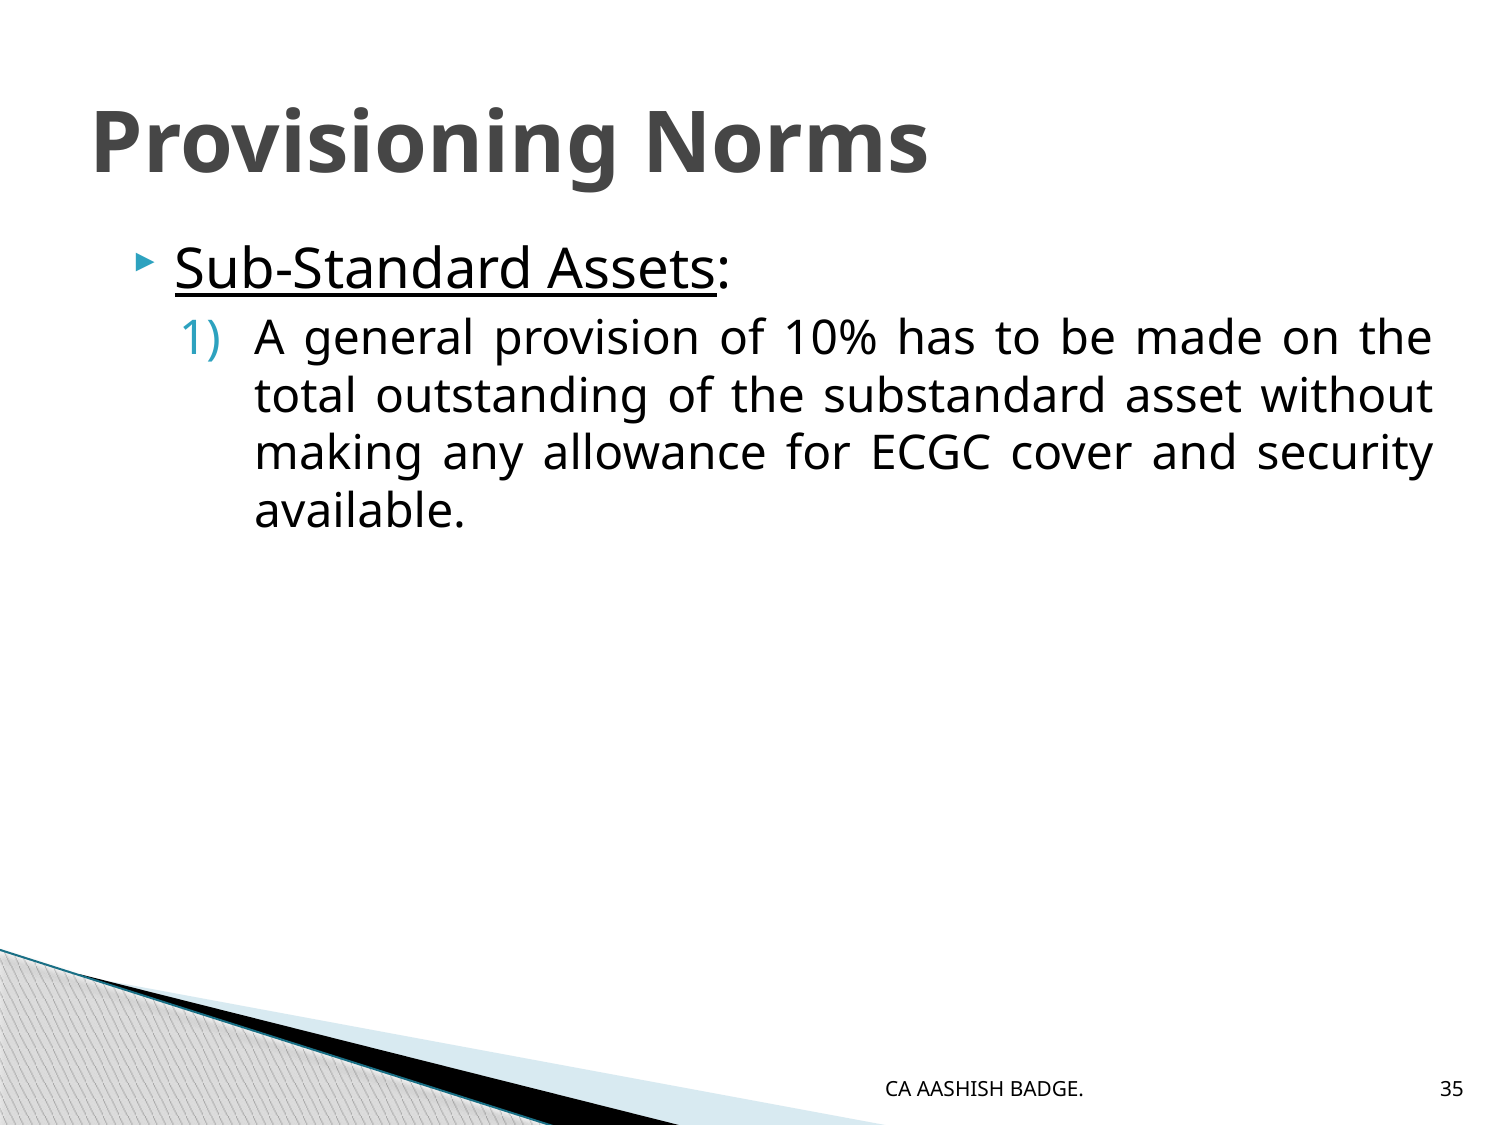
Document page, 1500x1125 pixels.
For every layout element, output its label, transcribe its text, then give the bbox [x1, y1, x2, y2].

list Sub-Standard Assets: A general provision of 10% has to be made on the total outstanding of the substandard asset without making any allowance for ECGC cover and security available. [99, 224, 1450, 988]
slide_number 35 [1418, 1051, 1479, 1112]
footer CA AASHISH BADGE. [718, 1051, 1105, 1112]
title Provisioning Norms [75, 45, 1425, 233]
